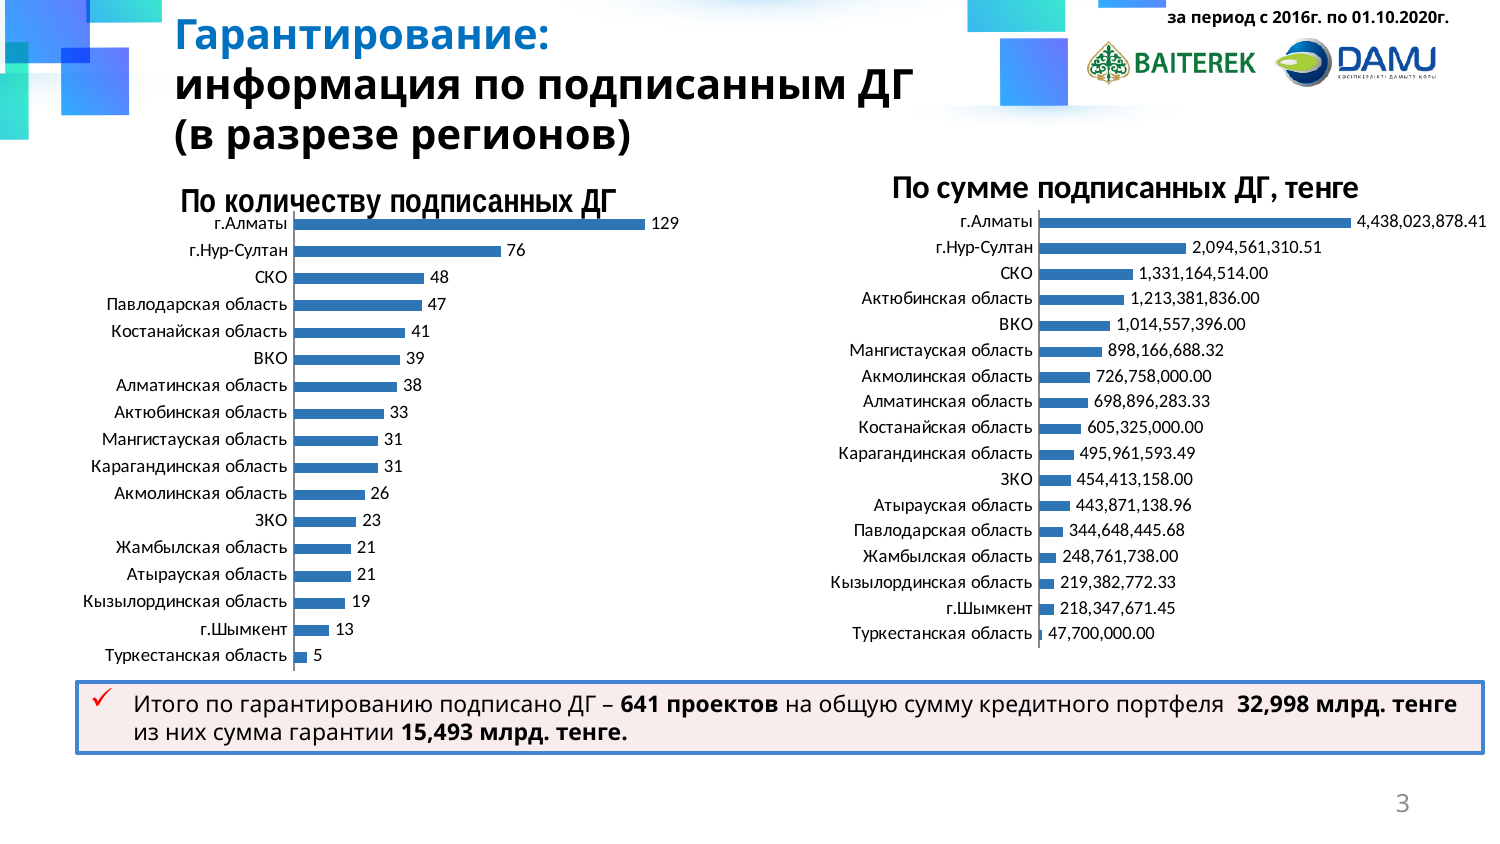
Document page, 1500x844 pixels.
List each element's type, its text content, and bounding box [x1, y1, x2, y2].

chart [0, 152, 1488, 702]
text_box за период с 2016г. по 01.10.2020г. [1152, 0, 1465, 35]
text_box Гарантирование: информация по подписанным ДГ (в разрезе регионов) [159, 0, 1288, 96]
text_box [854, 96, 917, 152]
text_box Итого по гарантированию подписано ДГ – 641 проектов на общую сумму кредитного портфеля 32,998 млрд. тенге из них сумма гарантии 15,493 млрд. тенге. [75, 702, 1485, 755]
slide_number 3 [1074, 782, 1425, 827]
